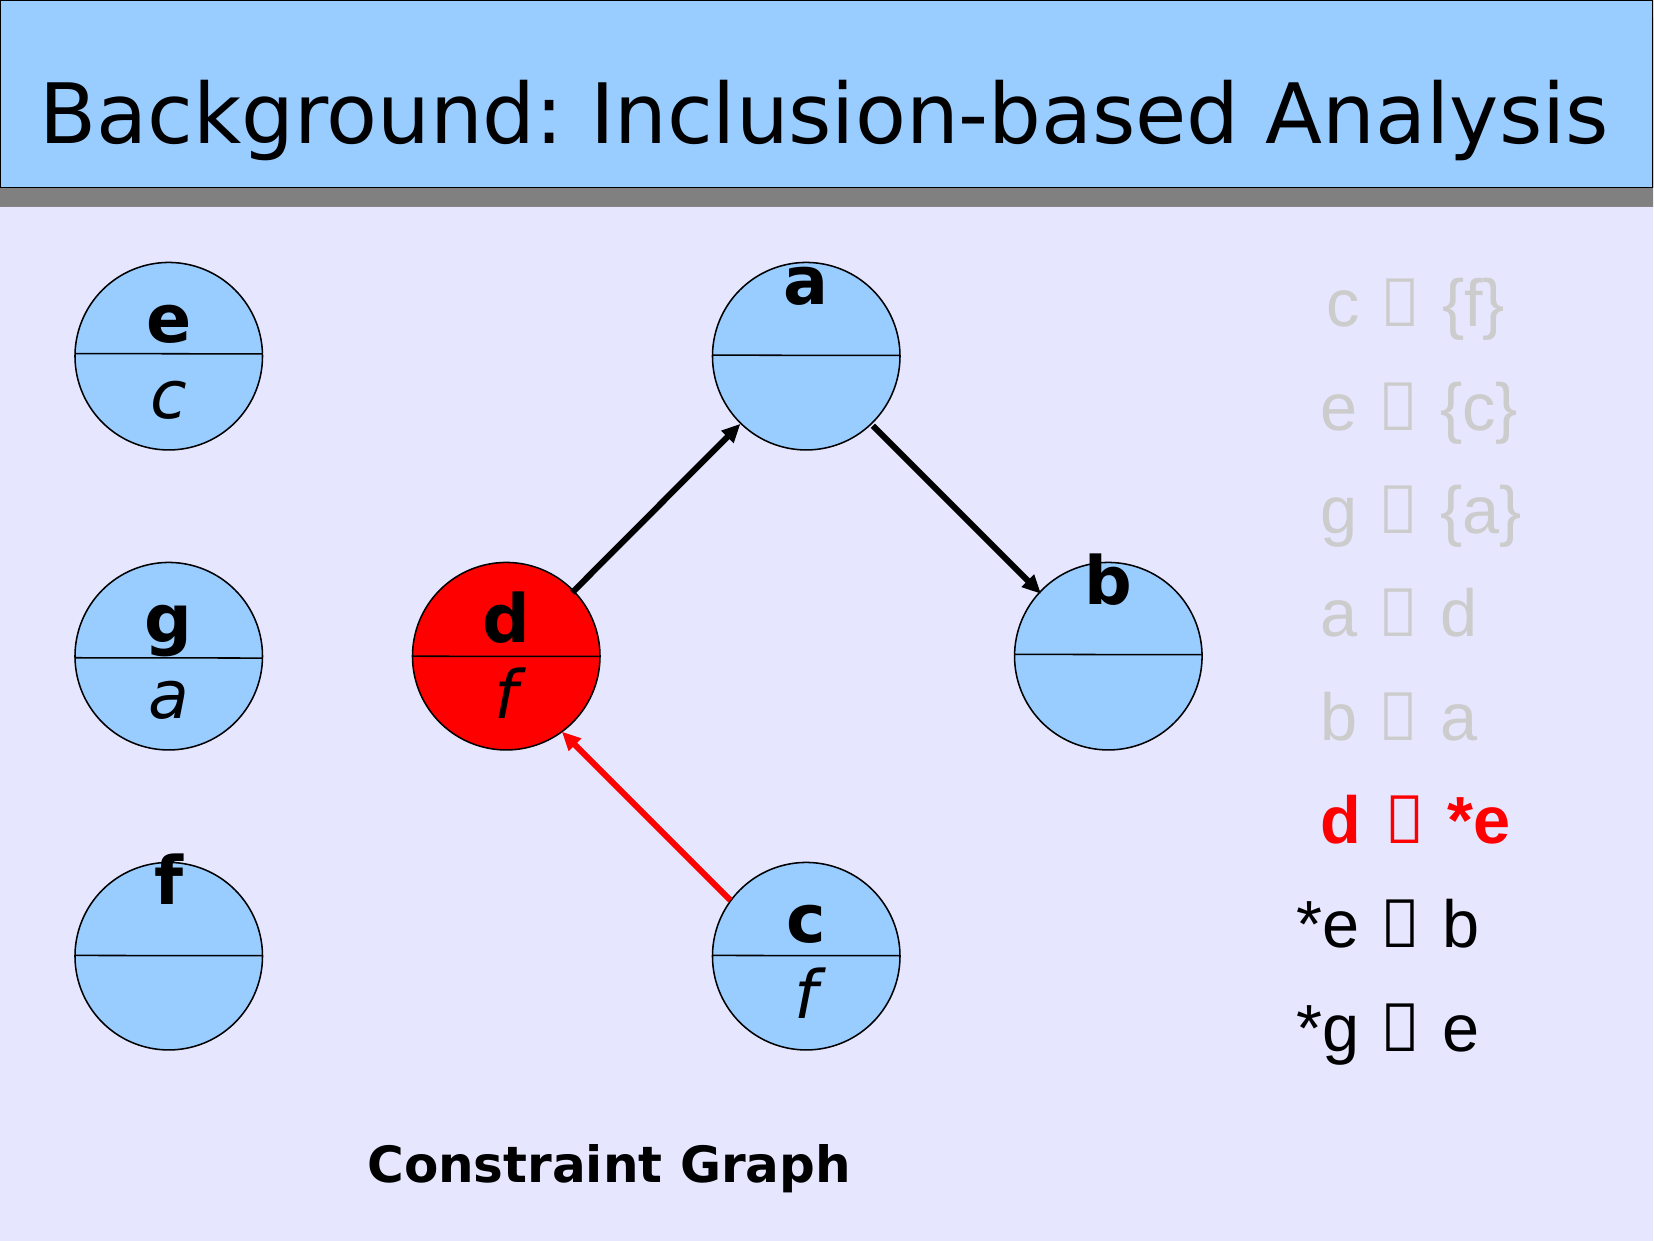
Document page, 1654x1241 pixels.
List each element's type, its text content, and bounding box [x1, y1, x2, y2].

text_box [562, 731, 731, 901]
list c  {f} e  {c} g  {a} a  d b  a d  *e *e  b *g  e [1277, 262, 1654, 1113]
text_box a [712, 356, 901, 450]
title Background: Inclusion-based Analysis [0, 0, 1651, 226]
text_box c f [712, 862, 900, 955]
text_box d f [412, 562, 600, 656]
text_box Constraint Graph [352, 1127, 768, 1199]
text_box [872, 425, 1041, 594]
text_box f [75, 956, 263, 1050]
text_box e c [75, 354, 263, 450]
text_box f [75, 862, 263, 955]
text_box b [1014, 655, 1203, 750]
text_box c f [712, 956, 901, 1050]
text_box d f [412, 657, 600, 750]
text_box a [712, 262, 900, 355]
text_box [572, 424, 741, 593]
text_box g a [75, 562, 263, 750]
text_box b [1014, 562, 1203, 654]
text_box e c [75, 262, 263, 353]
